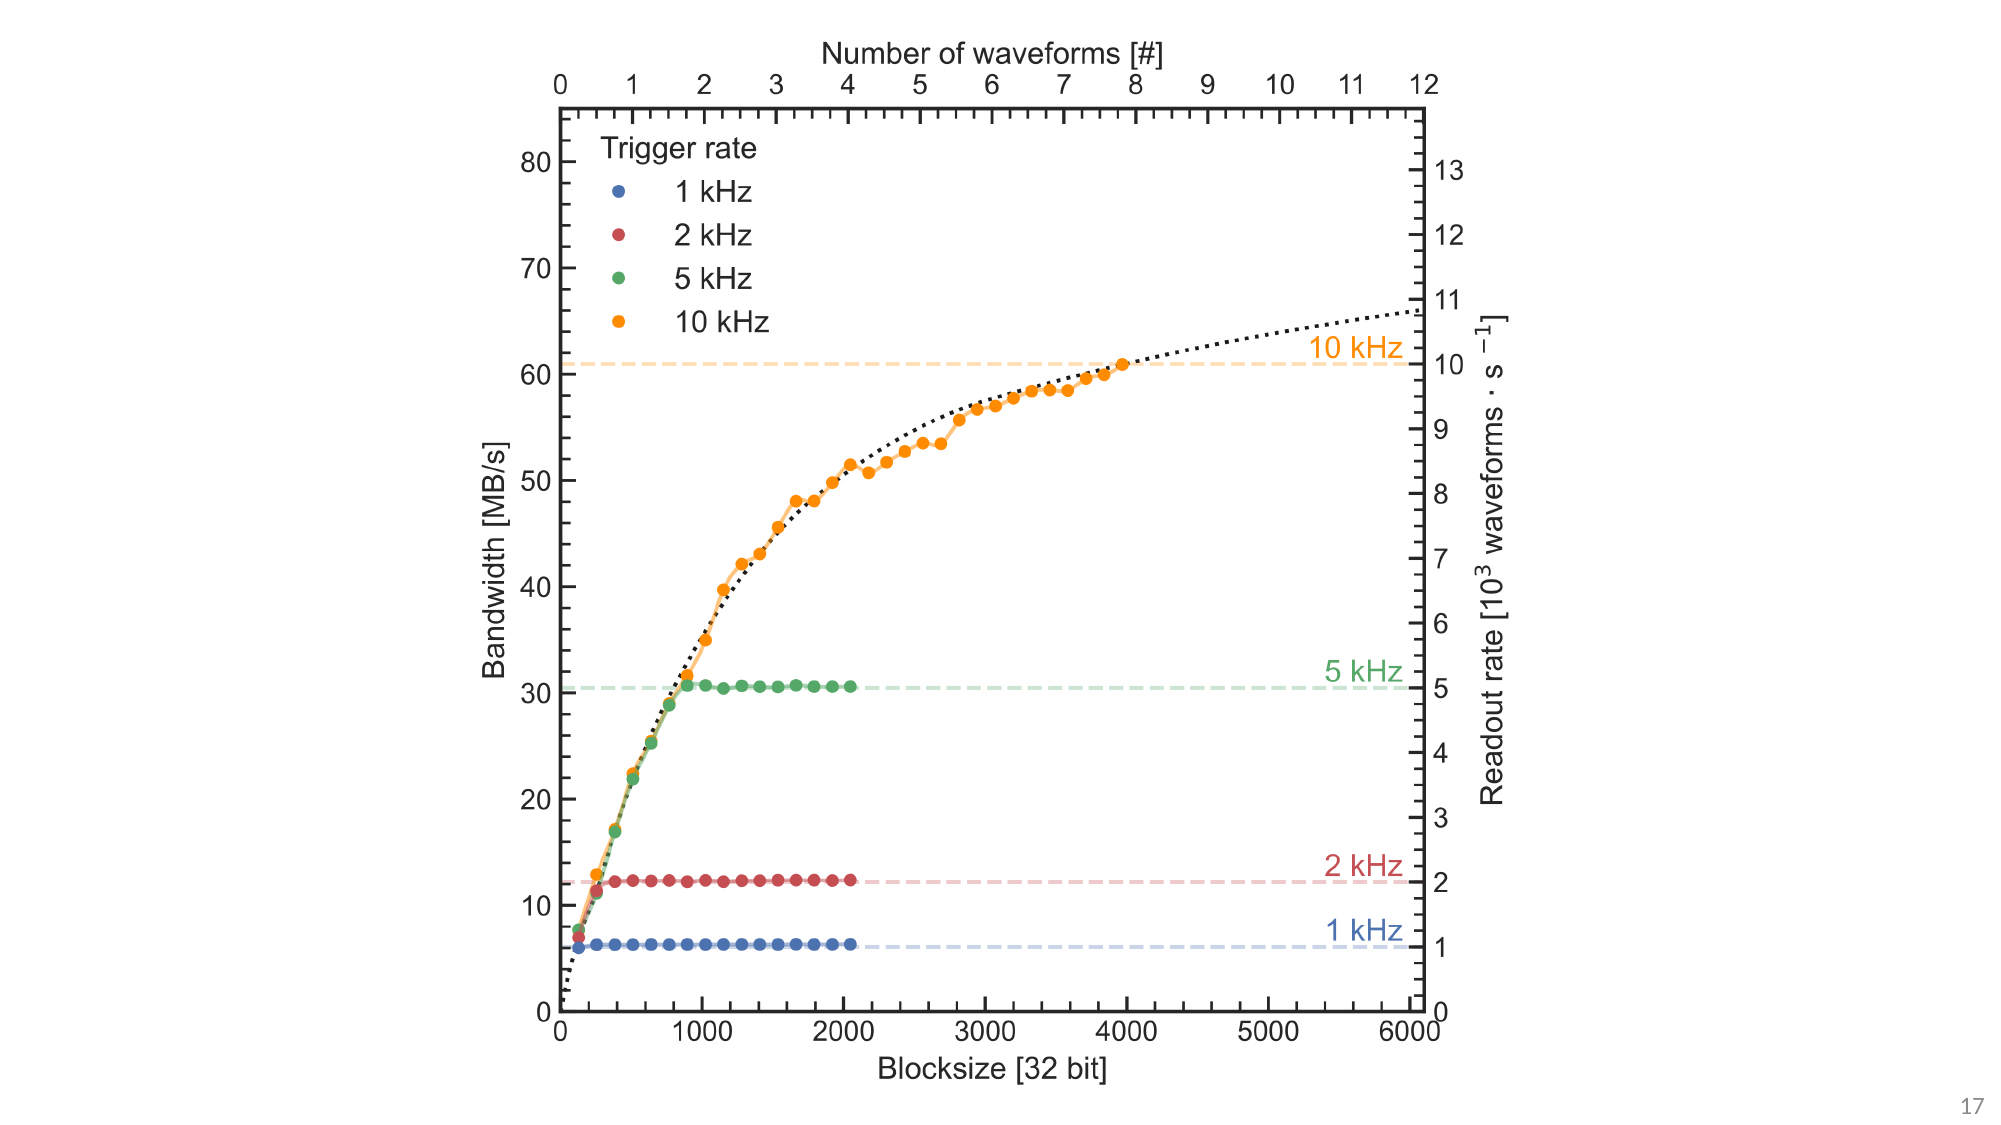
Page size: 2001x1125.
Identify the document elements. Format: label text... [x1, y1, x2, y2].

picture [451, 10, 1555, 1115]
slide_number 17 [1550, 1083, 2000, 1125]
